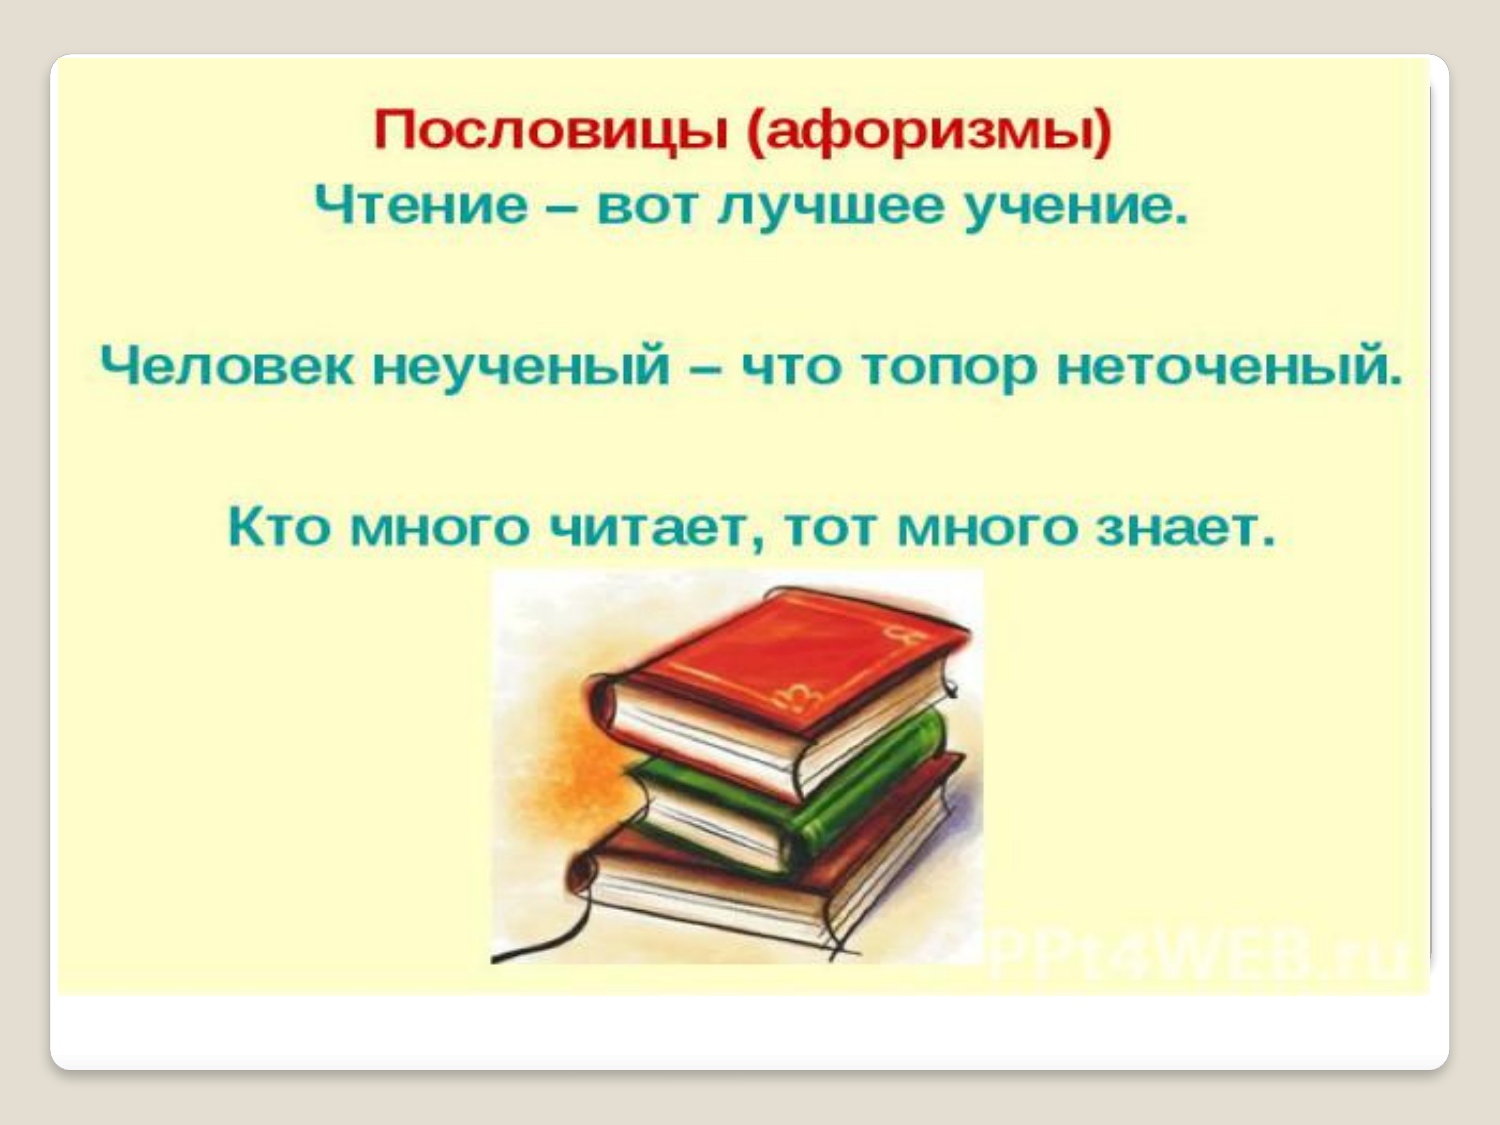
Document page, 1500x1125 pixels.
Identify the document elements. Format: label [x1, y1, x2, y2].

list [58, 58, 1430, 997]
